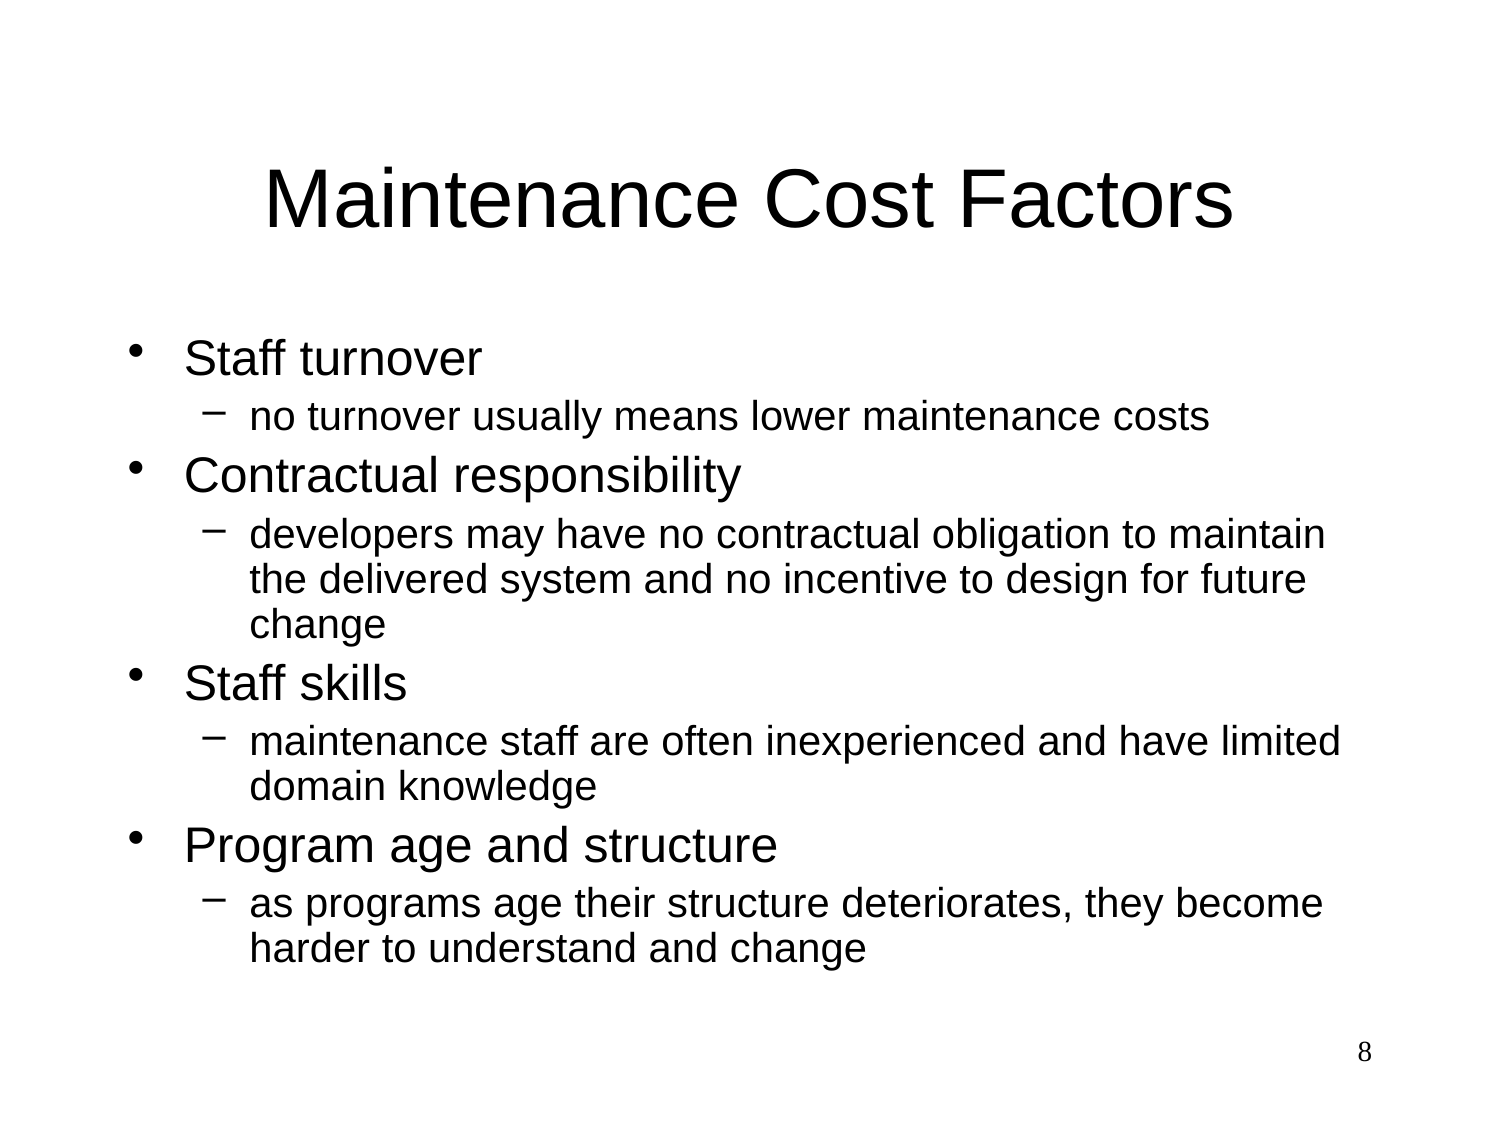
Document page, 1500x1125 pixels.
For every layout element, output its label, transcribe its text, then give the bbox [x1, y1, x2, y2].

title Maintenance Cost Factors [112, 99, 1388, 288]
slide_number 8 [1074, 1025, 1388, 1100]
list Staff turnover no turnover usually means lower maintenance costs Contractual responsibility developers may have no contractual obligation to maintain the delivered system and no incentive to design for future change Staff skills maintenance staff are often inexperienced and have limited domain knowledge Program age and structure as programs age their structure deteriorates, they become harder to understand and change [112, 324, 1388, 1000]
